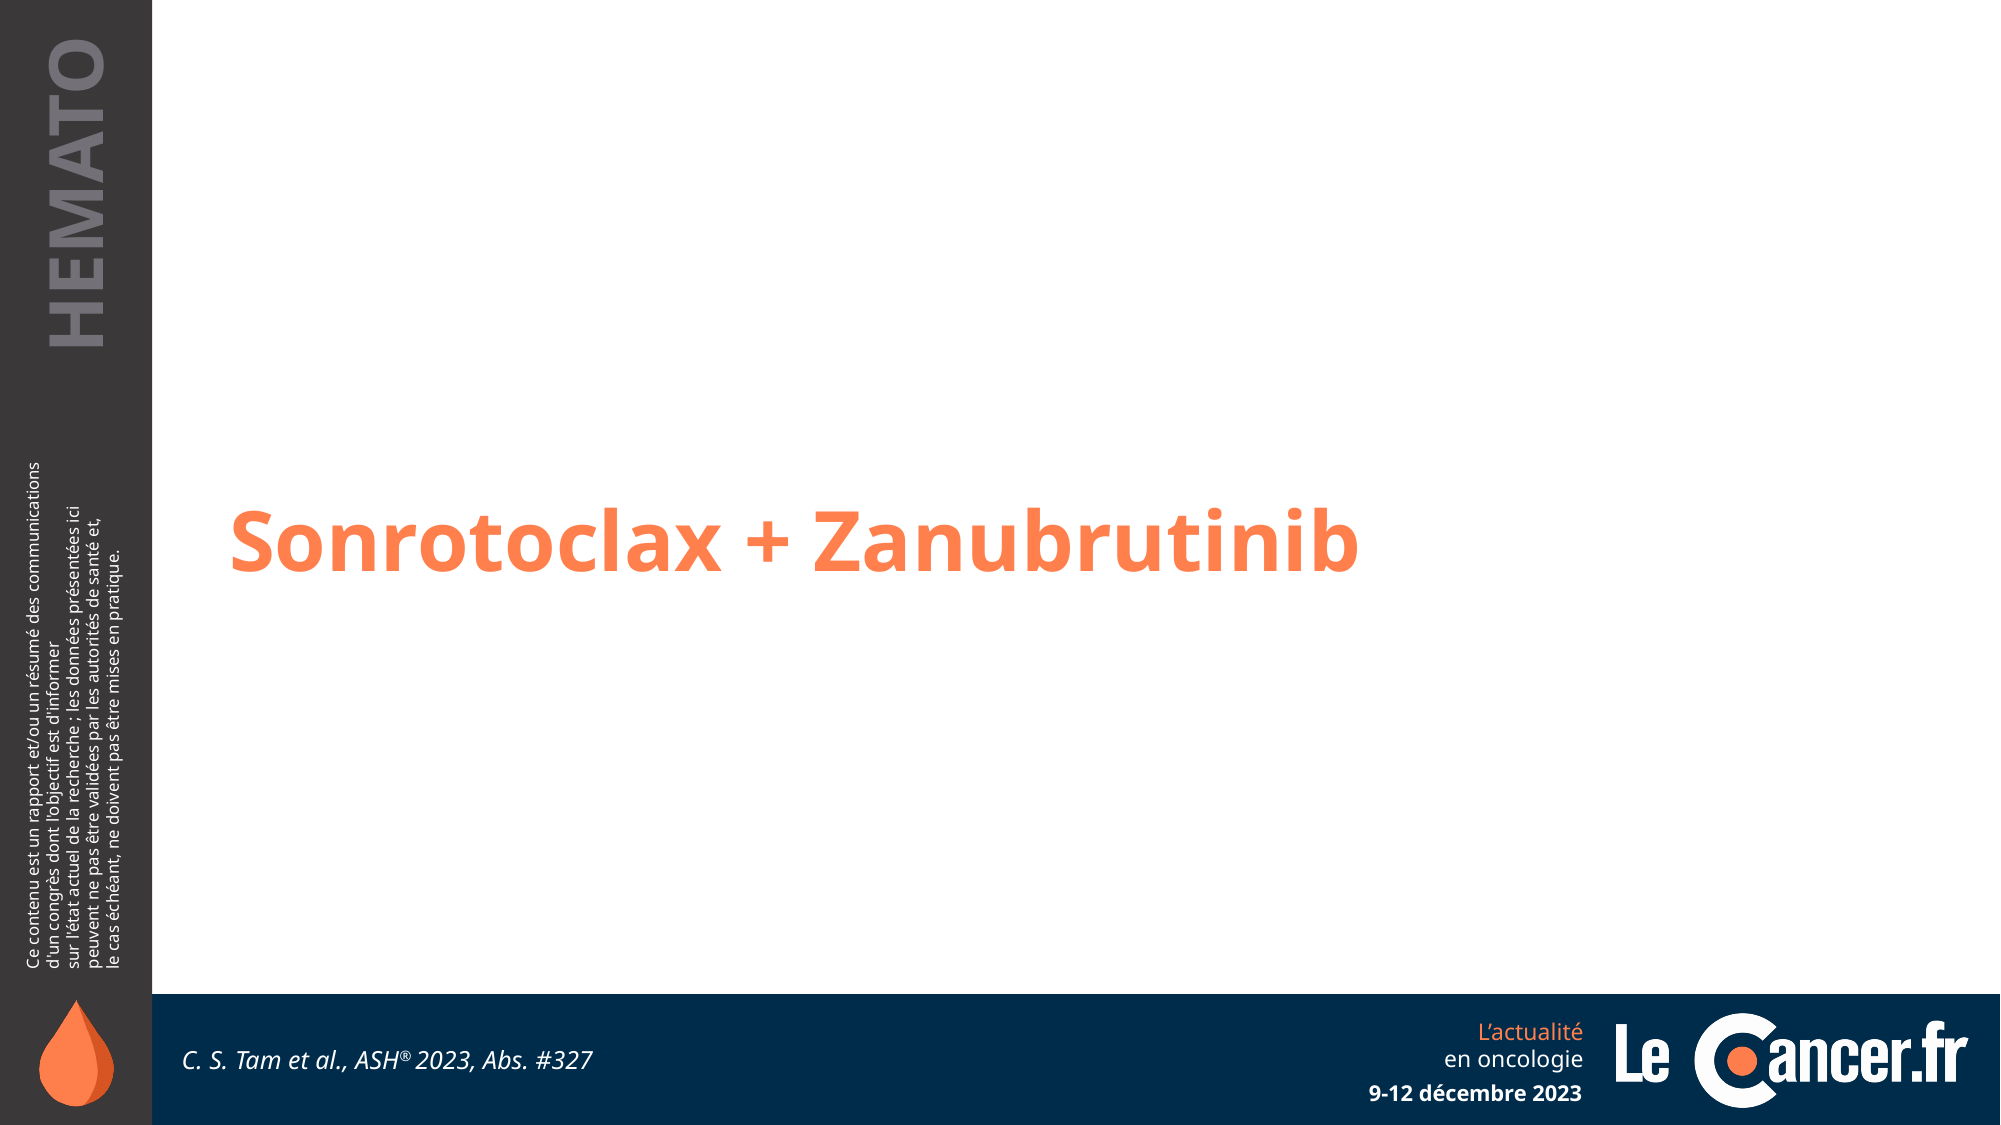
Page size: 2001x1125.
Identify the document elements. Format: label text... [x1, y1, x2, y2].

picture [1598, 1002, 1977, 1117]
picture [18, 994, 133, 1112]
list C. S. Tam et al., ASH® 2023, Abs. #327 [166, 1040, 1014, 1081]
list 9-12 décembre 2023 [1323, 1075, 1583, 1115]
list Sonrotoclax + Zanubrutinib [214, 319, 1916, 597]
